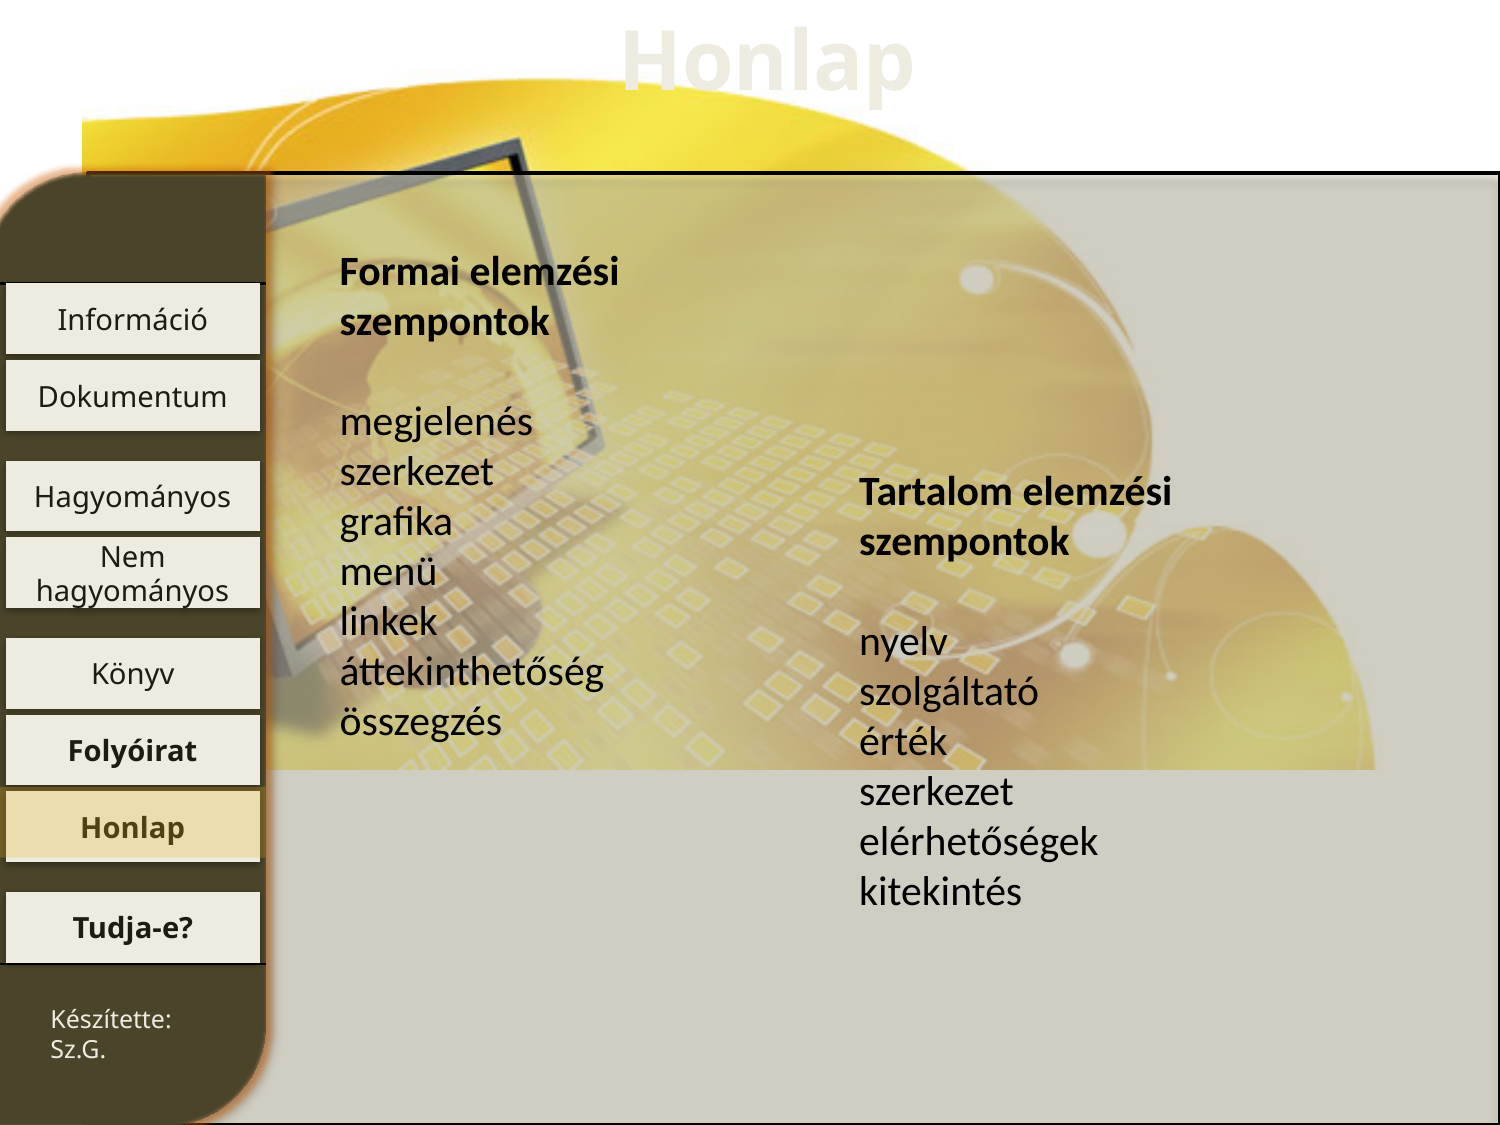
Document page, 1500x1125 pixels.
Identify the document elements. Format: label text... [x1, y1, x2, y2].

text_box Formai elemzési szempontok megjelenés szerkezet grafika menü linkek áttekinthetőség összegzés [324, 236, 857, 797]
text_box Honlap [603, 0, 933, 115]
picture [82, 70, 1382, 171]
text_box [0, 785, 268, 860]
text_box Tartalom elemzési szempontok nyelv szolgáltató érték szerkezet elérhetőségek kitekintés [844, 456, 1376, 967]
